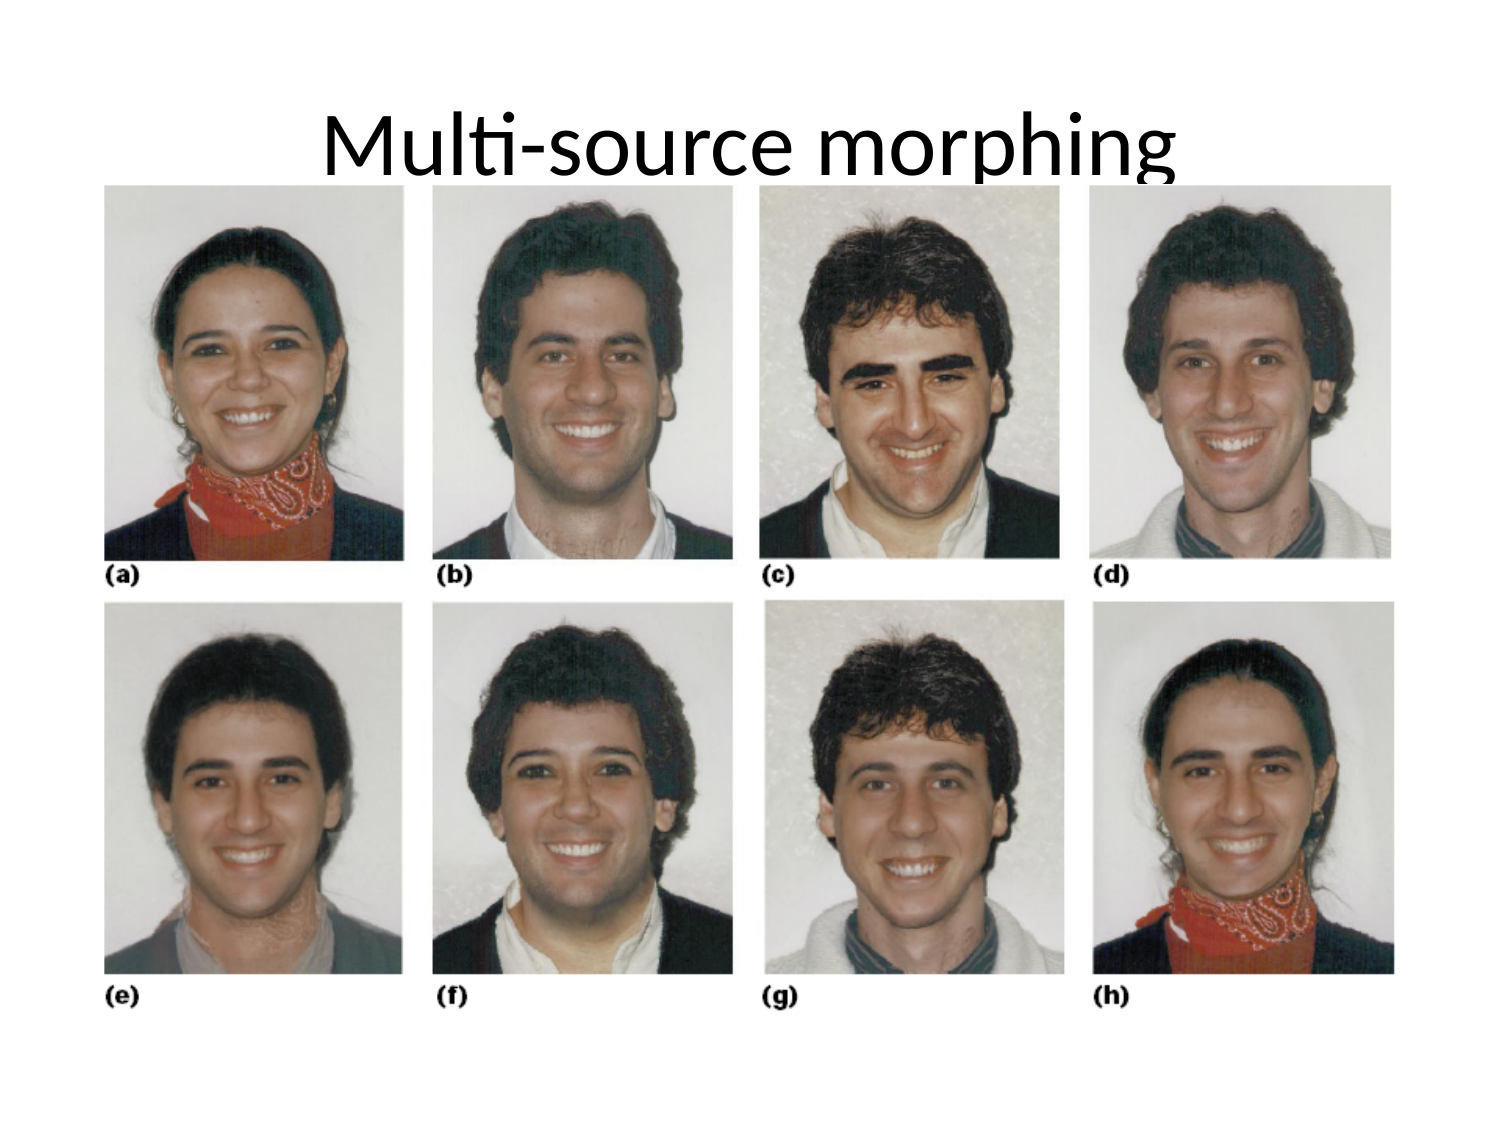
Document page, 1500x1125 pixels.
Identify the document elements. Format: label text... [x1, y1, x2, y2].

title Multi-source morphing [75, 45, 1425, 233]
picture [103, 184, 1397, 1012]
